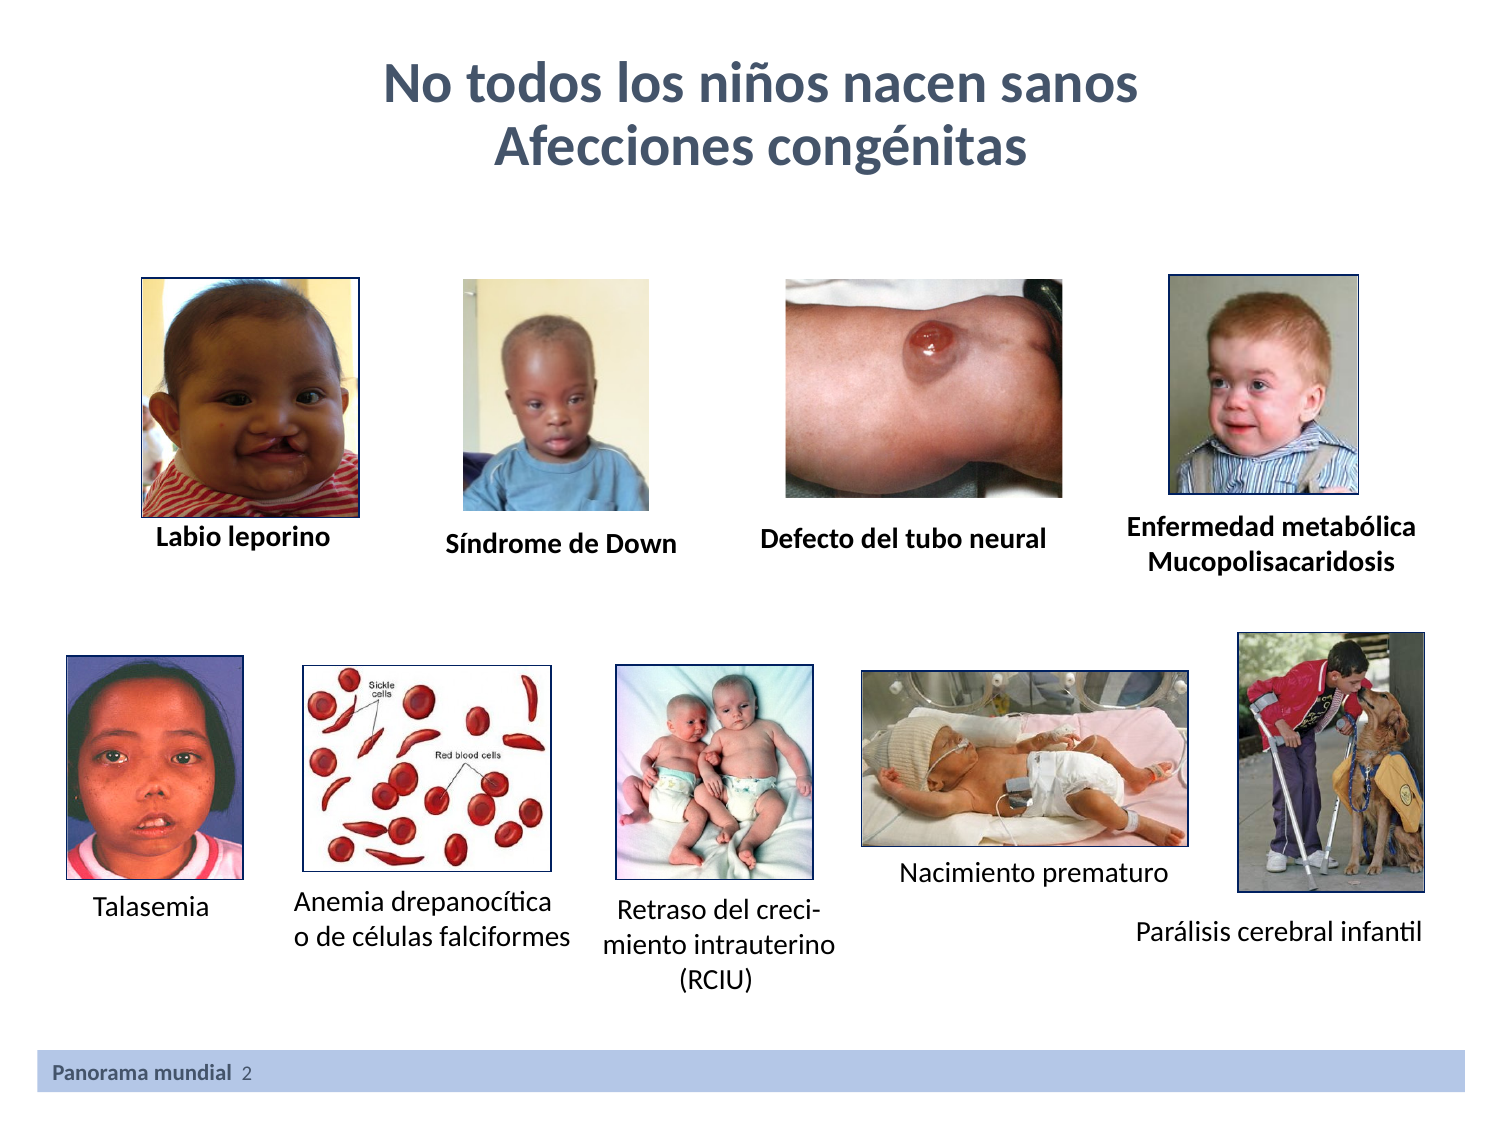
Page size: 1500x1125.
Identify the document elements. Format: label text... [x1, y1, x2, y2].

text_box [142, 278, 1063, 568]
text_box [585, 665, 1188, 1040]
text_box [1169, 633, 1424, 956]
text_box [52, 656, 591, 962]
title No todos los niños nacen sanos Afecciones congénitas [112, 75, 1410, 155]
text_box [1099, 275, 1444, 587]
text_box Panorama mundial 2 [37, 1050, 1465, 1093]
